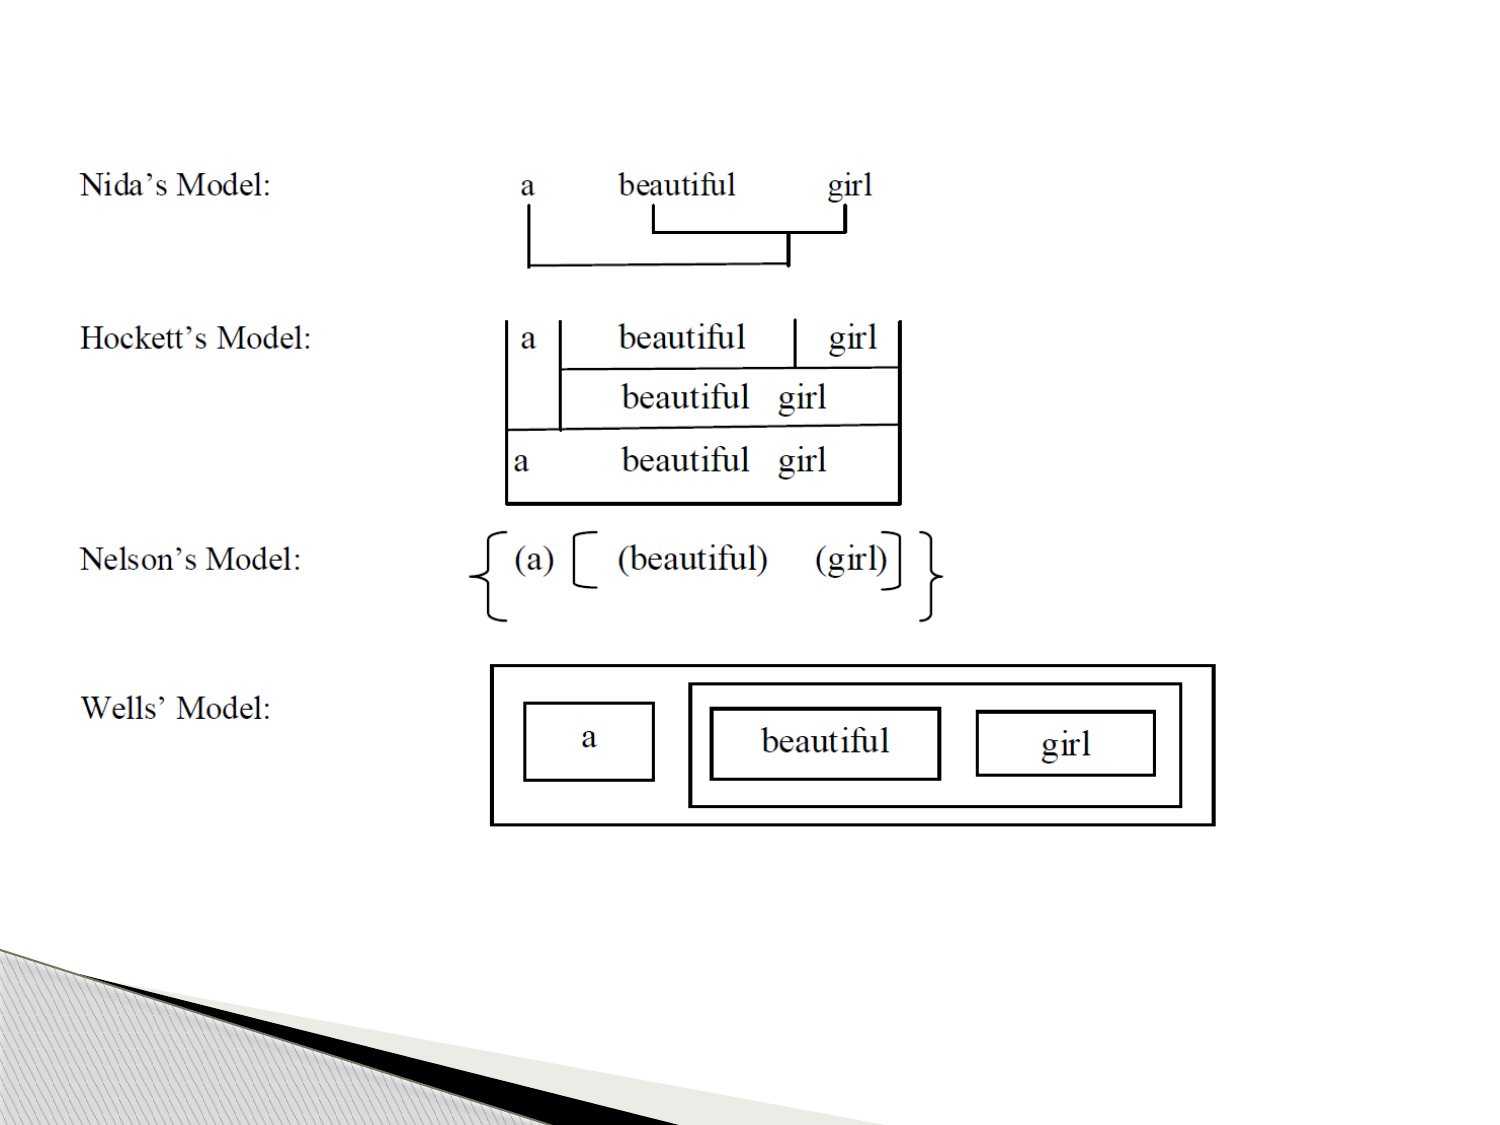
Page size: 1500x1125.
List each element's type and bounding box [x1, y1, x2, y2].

list [0, 163, 1490, 868]
